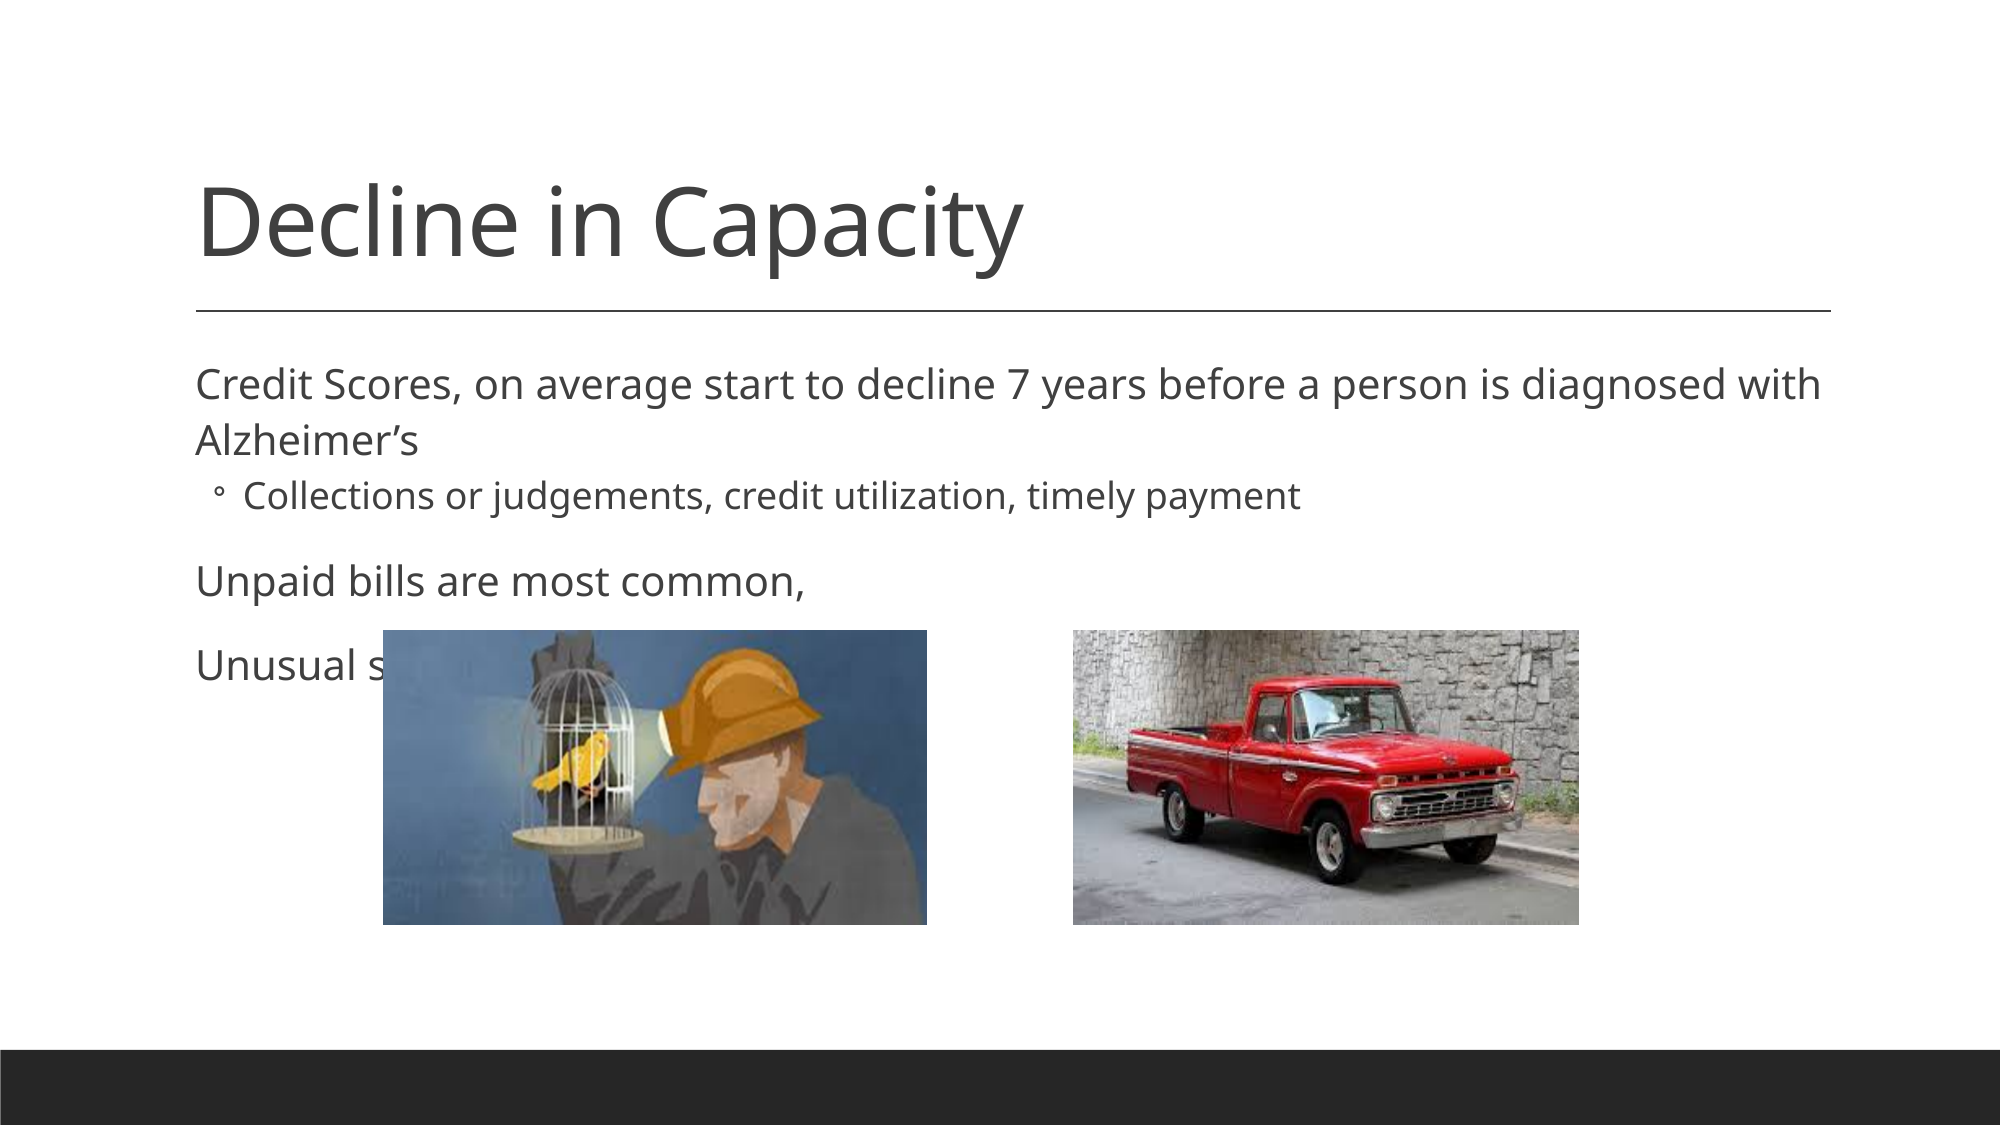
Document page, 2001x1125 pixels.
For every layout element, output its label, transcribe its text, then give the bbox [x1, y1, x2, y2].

picture [1072, 630, 1579, 926]
title Decline in Capacity [180, 47, 1830, 285]
picture [382, 630, 928, 926]
list Credit Scores, on average start to decline 7 years before a person is diagnosed with Alzheimer’s Collections or judgements, credit utilization, timely payment Unpaid bills are most common, Unusual spending is less common [180, 345, 1830, 963]
